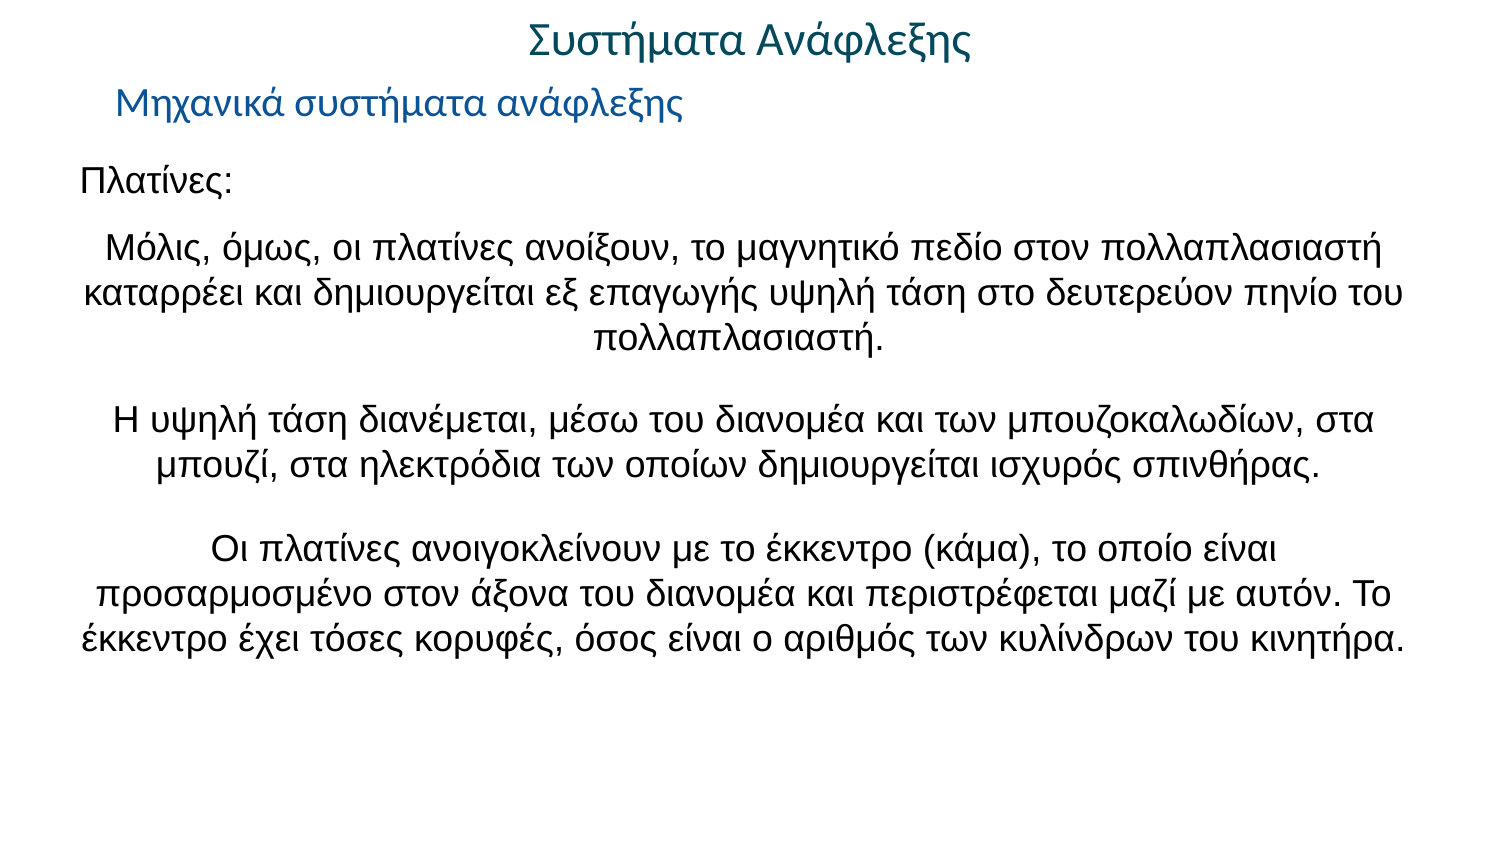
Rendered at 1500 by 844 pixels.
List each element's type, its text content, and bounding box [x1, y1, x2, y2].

text_box Πλατίνες: Μόλις, όμως, οι πλατίνες ανοίξουν, το μαγνητικό πεδίο στον πολλαπλασιαστή καταρρέει και δημιουργείται εξ επαγωγής υψηλή τάση στο δευτερεύον πηνίο του πολλαπλασιαστή. Η υψηλή τάση διανέμεται, μέσω του διανομέα και των μπουζοκαλωδίων, στα μπουζί, στα ηλεκτρόδια των οποίων δημιουργείται ισχυρός σπινθήρας. Οι πλατίνες ανοιγοκλείνουν με το έκκεντρο (κάμα), το οποίο είναι προσαρμοσμένο στον άξονα του διανομέα και περιστρέφεται μαζί με αυτόν. Το έκκεντρο έχει τόσες κορυφές, όσος είναι ο αριθμός των κυλίνδρων του κινητήρα. [64, 148, 1424, 666]
text_box Συστήματα Ανάφλεξης [29, 0, 1471, 73]
text_box Μηχανικά συστήματα ανάφλεξης [100, 67, 738, 133]
